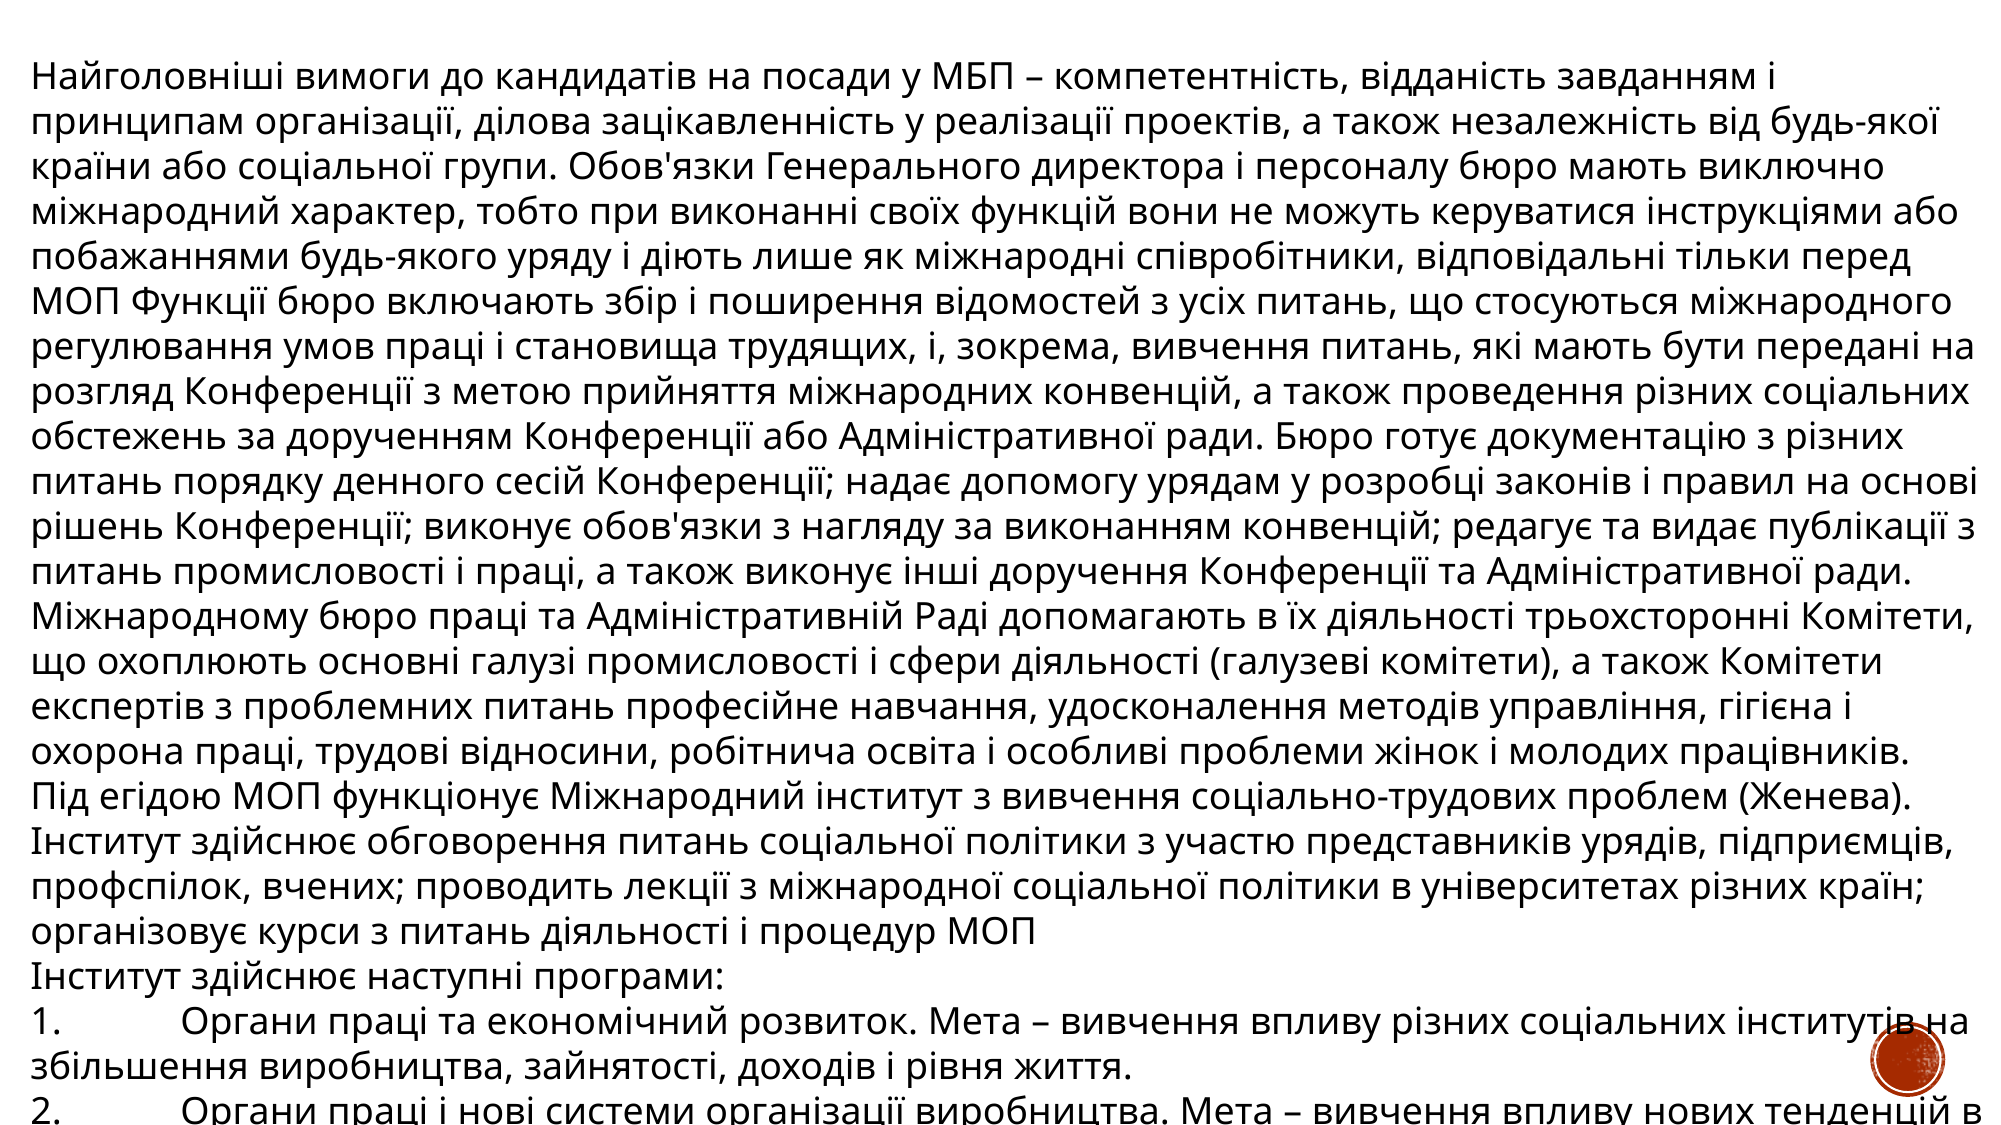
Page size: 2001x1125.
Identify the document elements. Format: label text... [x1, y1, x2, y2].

text_box Найголовніші вимоги до кандидатів на посади у МБП – компетентність, відданість завданням і принципам організації, ділова зацікавленність у реалізації проектів, а також незалежність від будь-якої країни або соціальної групи. Обов'язки Генерального директора і персоналу бюро мають виключно міжнародний характер, тобто при виконанні своїх функцій вони не можуть керуватися інструкціями або побажаннями будь-якого уряду і діють лише як міжнародні співробітники, відповідальні тільки перед МОП Функції бюро включають збір і поширення відомостей з усіх питань, що стосуються міжнародного регулювання умов праці і становища трудящих, і, зокрема, вивчення питань, які мають бути передані на розгляд Конференції з метою прийняття міжнародних конвенцій, а також проведення різних соціальних обстежень за дорученням Конференції або Адміністративної ради. Бюро готує документацію з різних питань порядку денного сесій Конференції; надає допомогу урядам у розробці законів і правил на основі рішень Конференції; виконує обов'язки з нагляду за виконанням конвенцій; редагує та видає публікації з питань промисловості і праці, а також виконує інші доручення Конференції та Адміністративної ради. Міжнародному бюро праці та Адміністративній Раді допомагають в їх діяльності трьохсторонні Комітети, що охоплюють основні галузі промисловості і сфери діяльності (галузеві комітети), а також Комітети експертів з проблемних питань професійне навчання, удосконалення методів управління, гігієна і охорона праці, трудові відносини, робітнича освіта і особливі проблеми жінок і молодих працівників. Під егідою МОП функціонує Міжнародний інститут з вивчення соціально-трудових проблем (Женева). Інститут здійснює обговорення питань соціальної політики з участю представників урядів, підприємців, профспілок, вчених; проводить лекції з міжнародної соціальної політики в університетах різних країн; організовує курси з питань діяльності і процедур МОП Інститут здійснює наступні програми: 1. Органи праці та економічний розвиток. Мета – вивчення впливу різних соціальних інститутів на збільшення виробництва, зайнятості, доходів і рівня життя. 2. Органи праці і нові системи організації виробництва. Мета – вивчення впливу нових тенденцій в організації виробництва на питання праці. [15, 44, 2000, 1125]
